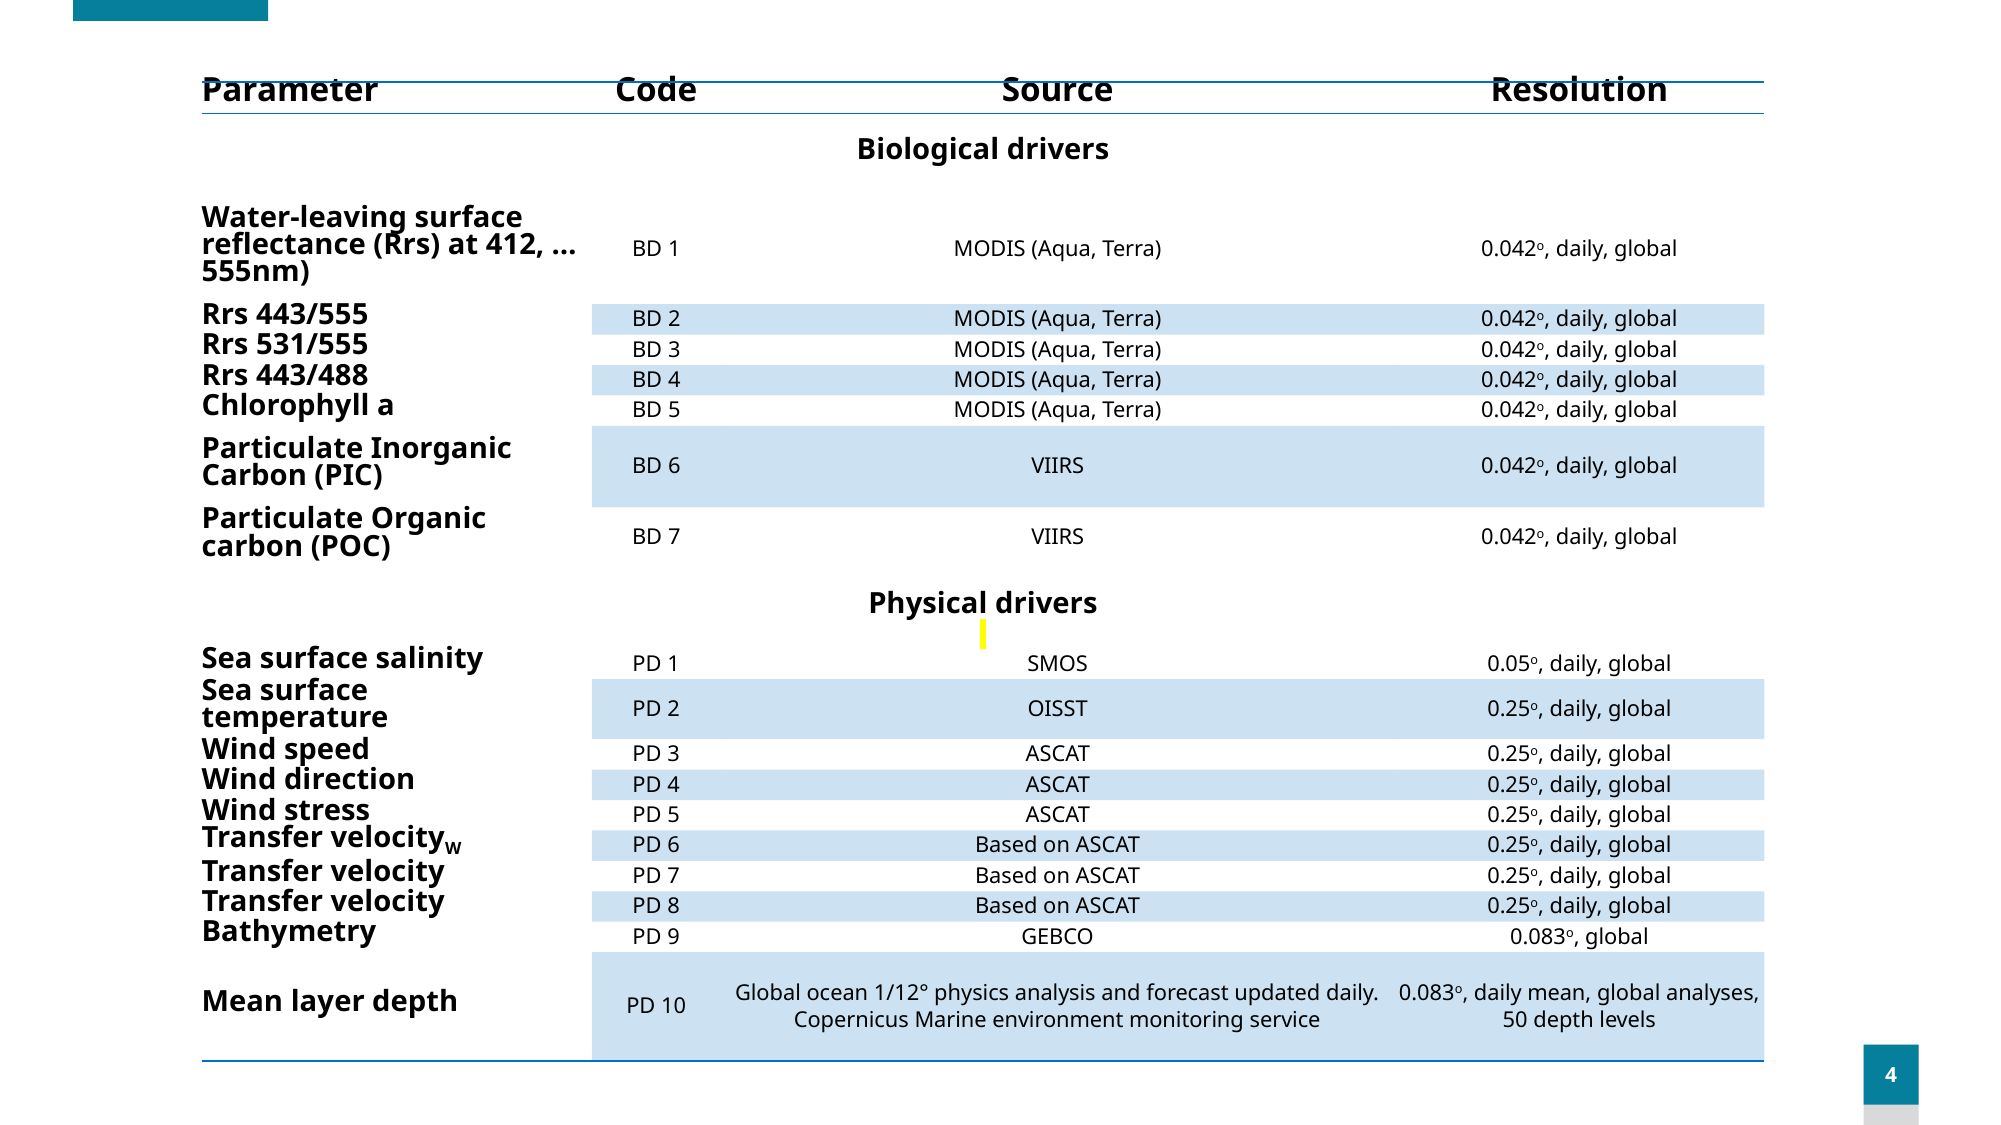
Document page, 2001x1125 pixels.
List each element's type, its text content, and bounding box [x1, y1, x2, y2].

table_cell VIIRS [721, 426, 1395, 507]
table_header Resolution [1395, 83, 1764, 113]
table_cell Particulate Inorganic Carbon (PIC) [202, 426, 592, 507]
table_cell Based on ASCAT [721, 861, 1395, 891]
table_cell PD 7 [592, 861, 721, 891]
table_cell Biological drivers [202, 114, 1764, 195]
table_cell PD 5 [592, 800, 721, 830]
table_cell 0.042o, daily, global [1395, 365, 1764, 395]
table_cell MODIS (Aqua, Terra) [721, 335, 1395, 365]
table_cell PD 4 [592, 770, 721, 800]
table_cell 0.25o, daily, global [1395, 739, 1764, 770]
table_cell Water-leaving surface reflectance (Rrs) at 412, … 555nm) [202, 195, 592, 304]
table_cell Rrs 443/555 [202, 304, 592, 335]
table_cell 0.083o, daily mean, global analyses, 50 depth levels [1395, 952, 1764, 1060]
table_cell Chlorophyll a [202, 395, 592, 426]
table_cell 0.25o, daily, global [1395, 861, 1764, 891]
table_cell Mean layer depth [202, 952, 592, 1060]
table_cell Particulate Organic carbon (POC) [202, 507, 592, 567]
table_cell ASCAT [721, 770, 1395, 800]
table_cell Rrs 443/488 [202, 365, 592, 395]
table_cell 0.042o, daily, global [1395, 507, 1764, 567]
table_cell ASCAT [721, 739, 1395, 770]
table_header Parameter [202, 83, 592, 113]
table_cell PD 6 [592, 830, 721, 861]
table_cell Transfer velocity [202, 891, 592, 922]
table_cell Sea surface salinity [202, 649, 592, 679]
table_cell 0.042o, daily, global [1395, 304, 1764, 335]
table_header Source [721, 83, 1395, 113]
table_cell MODIS (Aqua, Terra) [721, 195, 1395, 304]
table_cell BD 6 [592, 426, 721, 507]
table_cell PD 10 [592, 952, 721, 1060]
table_cell VIIRS [721, 507, 1395, 567]
table_cell MODIS (Aqua, Terra) [721, 395, 1395, 426]
table_cell SMOS [721, 649, 1395, 679]
table_cell MODIS (Aqua, Terra) [721, 304, 1395, 335]
table_cell Wind speed [202, 739, 592, 770]
table_cell 0.05o, daily, global [1395, 649, 1764, 679]
table_cell 0.042o, daily, global [1395, 195, 1764, 304]
table_cell BD 7 [592, 507, 721, 567]
table_cell Based on ASCAT [721, 891, 1395, 922]
table_cell 0.083o, global [1395, 922, 1764, 952]
table_cell ASCAT [721, 800, 1395, 830]
table_cell BD 2 [592, 304, 721, 335]
table_cell PD 9 [592, 922, 721, 952]
table_cell PD 2 [592, 679, 721, 739]
table_cell Global ocean 1/12° physics analysis and forecast updated daily. Copernicus Marine environment monitoring service [721, 952, 1395, 1060]
table_cell GEBCO [721, 922, 1395, 952]
table_cell 0.25o, daily, global [1395, 770, 1764, 800]
table_cell BD 3 [592, 335, 721, 365]
table_cell Transfer velocityW [202, 830, 592, 861]
table_cell 0.25o, daily, global [1395, 800, 1764, 830]
table_cell BD 1 [592, 195, 721, 304]
table_cell 0.042o, daily, global [1395, 395, 1764, 426]
table_cell 0.042o, daily, global [1395, 335, 1764, 365]
table_cell 0.042o, daily, global [1395, 426, 1764, 507]
table_cell Wind stress [202, 800, 592, 830]
table_cell 0.25o, daily, global [1395, 830, 1764, 861]
table_cell Based on ASCAT [721, 830, 1395, 861]
table_cell Physical drivers [202, 567, 1764, 649]
table_cell BD 4 [592, 365, 721, 395]
table_cell PD 3 [592, 739, 721, 770]
table_cell Rrs 531/555 [202, 335, 592, 365]
table_cell OISST [721, 679, 1395, 739]
table_cell 0.25o, daily, global [1395, 891, 1764, 922]
table_cell 0.25o, daily, global [1395, 679, 1764, 739]
table_cell Transfer velocity [202, 861, 592, 891]
table_header Code [592, 83, 721, 113]
table_cell Sea surface temperature [202, 679, 592, 739]
table_cell MODIS (Aqua, Terra) [721, 365, 1395, 395]
table_cell PD 8 [592, 891, 721, 922]
table_cell Wind direction [202, 770, 592, 800]
table_cell PD 1 [592, 649, 721, 679]
table_cell BD 5 [592, 395, 721, 426]
table_cell Bathymetry [202, 922, 592, 952]
